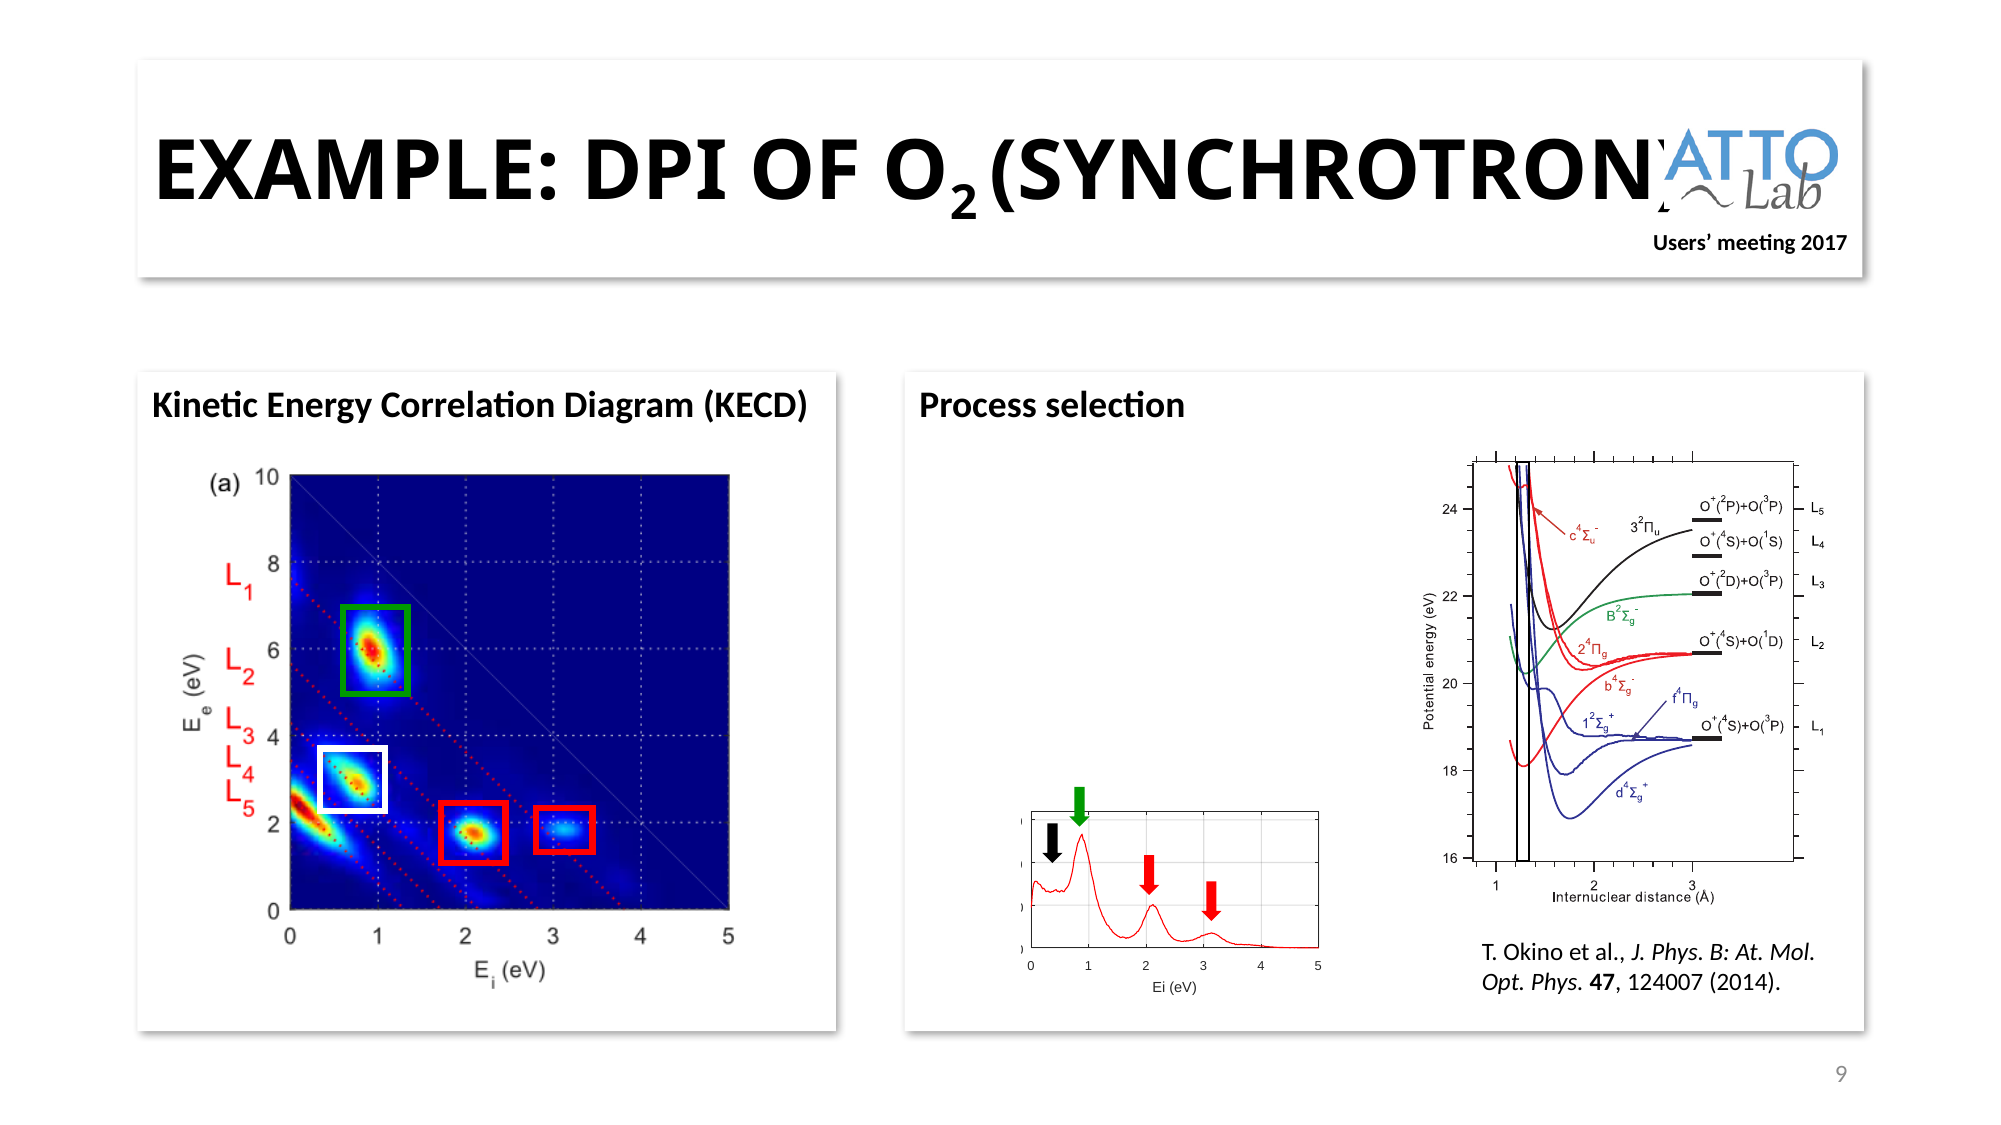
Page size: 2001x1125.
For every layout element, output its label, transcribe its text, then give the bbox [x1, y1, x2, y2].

slide_number 9 [1412, 1042, 1863, 1103]
text_box Kinetic Energy Correlation Diagram (KECD) [137, 372, 836, 1032]
text_box T. Okino et al., J. Phys. B: At. Mol. Opt. Phys. 47, 124007 (2014). [1467, 927, 1862, 1003]
picture [1664, 127, 1838, 210]
text_box Process selection [904, 372, 1864, 1032]
text_box Users’ meeting 2017 [1638, 220, 1864, 263]
title Example: DPI of O2 (Synchrotron) [137, 59, 1863, 278]
picture [1021, 451, 1825, 999]
picture [153, 451, 755, 1006]
